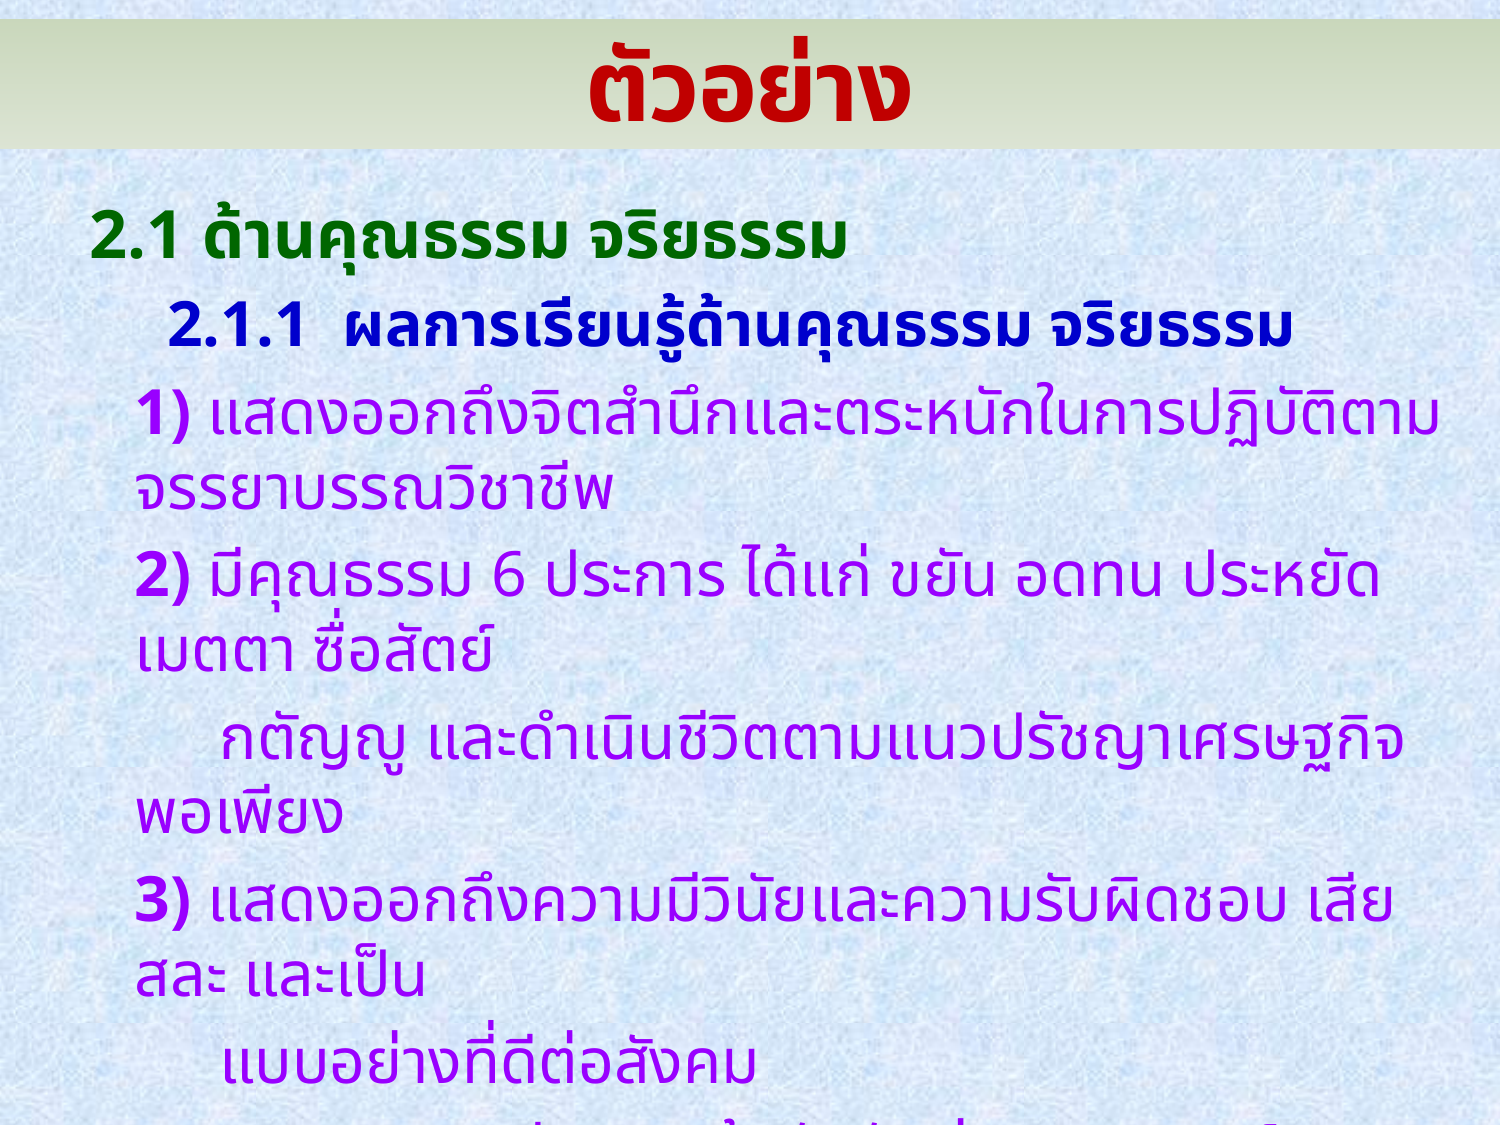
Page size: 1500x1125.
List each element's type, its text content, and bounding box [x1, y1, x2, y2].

picture [0, 150, 1500, 1125]
list 2.1 ด้านคุณธรรม จริยธรรม 2.1.1 ผลการเรียนรู้ด้านคุณธรรม จริยธรรม 1) แสดงออกถึงจิตสำนึกและตระหนักในการปฏิบัติตามจรรยาบรรณวิชาชีพ 2) มีคุณธรรม 6 ประการ ได้แก่ ขยัน อดทน ประหยัด เมตตา ซื่อสัตย์ กตัญญู และดำเนินชีวิตตามแนวปรัชญาเศรษฐกิจพอเพียง 3) แสดงออกถึงความมีวินัยและความรับผิดชอบ เสียสละ และเป็น แบบอย่างที่ดีต่อสังคม 4) เคารพกฎระเบียบและข้อบังคับต่างๆขององค์กรและสังคม 5) มีความเข้าใจผู้อื่น เคารพสิทธิและรับฟังความคิดเห็นของผู้อื่น [75, 184, 1500, 1000]
title ตัวอย่าง [0, 19, 1500, 150]
picture [0, 0, 1500, 19]
